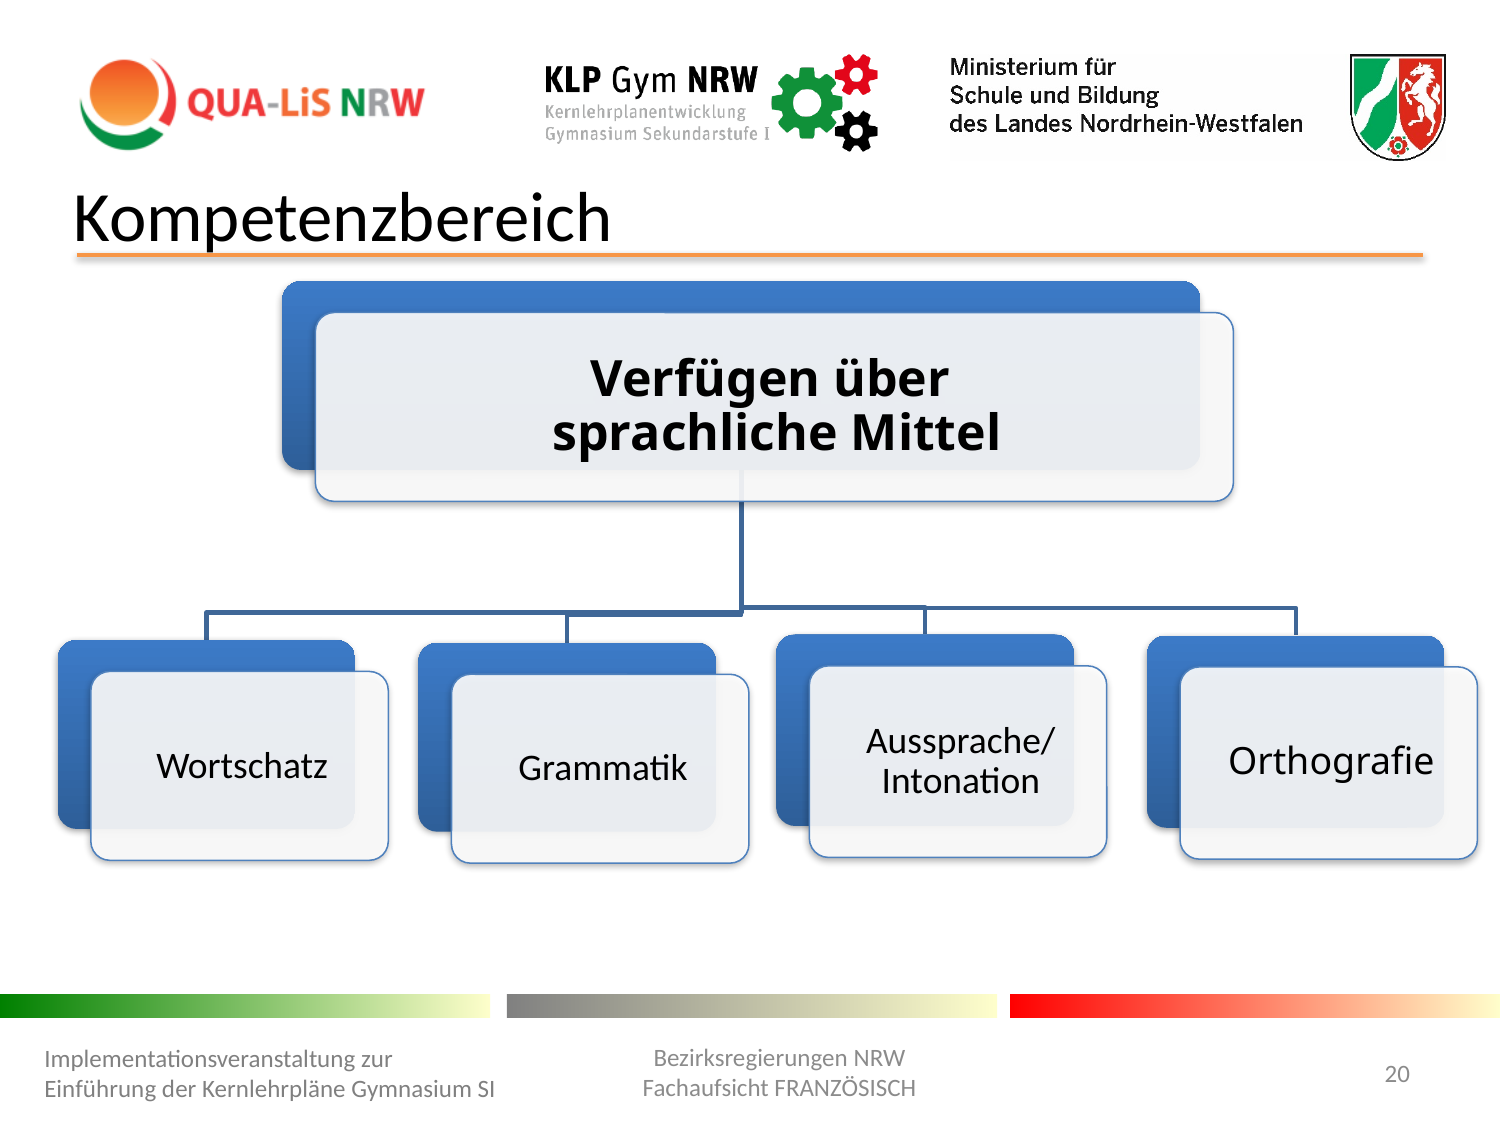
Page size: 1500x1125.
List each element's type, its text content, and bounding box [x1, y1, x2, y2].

footer Bezirksregierungen NRW Fachaufsicht FRANZÖSISCH [561, 1017, 999, 1125]
picture [77, 52, 431, 154]
title [76, 196, 1400, 310]
slide_number 20 [1328, 1042, 1425, 1103]
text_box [68, 312, 1491, 917]
picture [950, 54, 1446, 161]
text_box Kompetenzbereich [58, 162, 1063, 263]
slide_number Implementationsveranstaltung zur Einführung der Kernlehrpläne Gymnasium SI [29, 1042, 516, 1103]
title [76, 925, 1400, 1024]
picture [501, 28, 908, 162]
